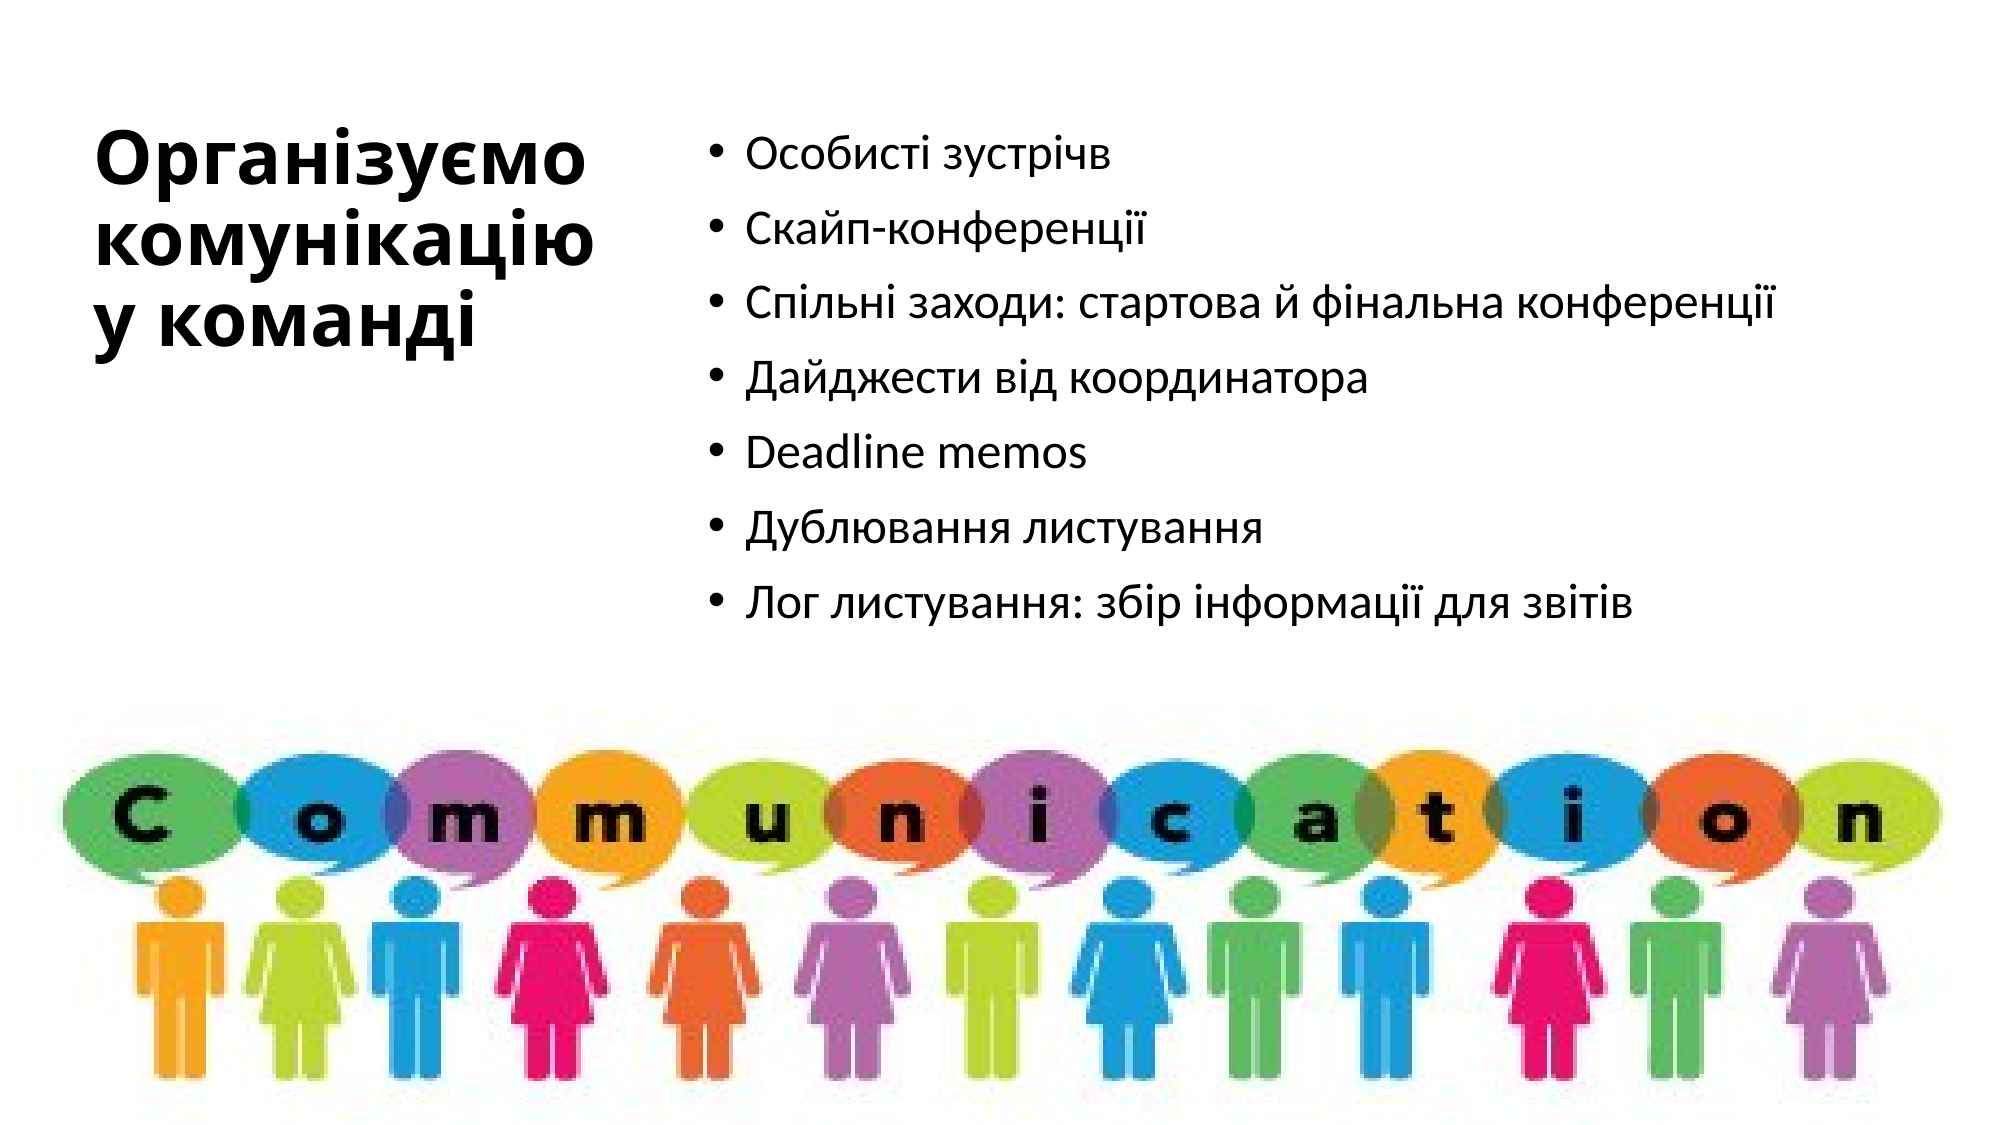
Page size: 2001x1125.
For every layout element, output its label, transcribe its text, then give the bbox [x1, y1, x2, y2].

title Організуємо комунікацію у команді [78, 53, 619, 429]
list Особисті зустрічв Скайп-конференції Спільні заходи: стартова й фінальна конференції Дайджести від координатора Deadline memos Дублювання листування Лог листування: збір інформації для звітів [692, 53, 1921, 591]
picture [0, 591, 2000, 1125]
